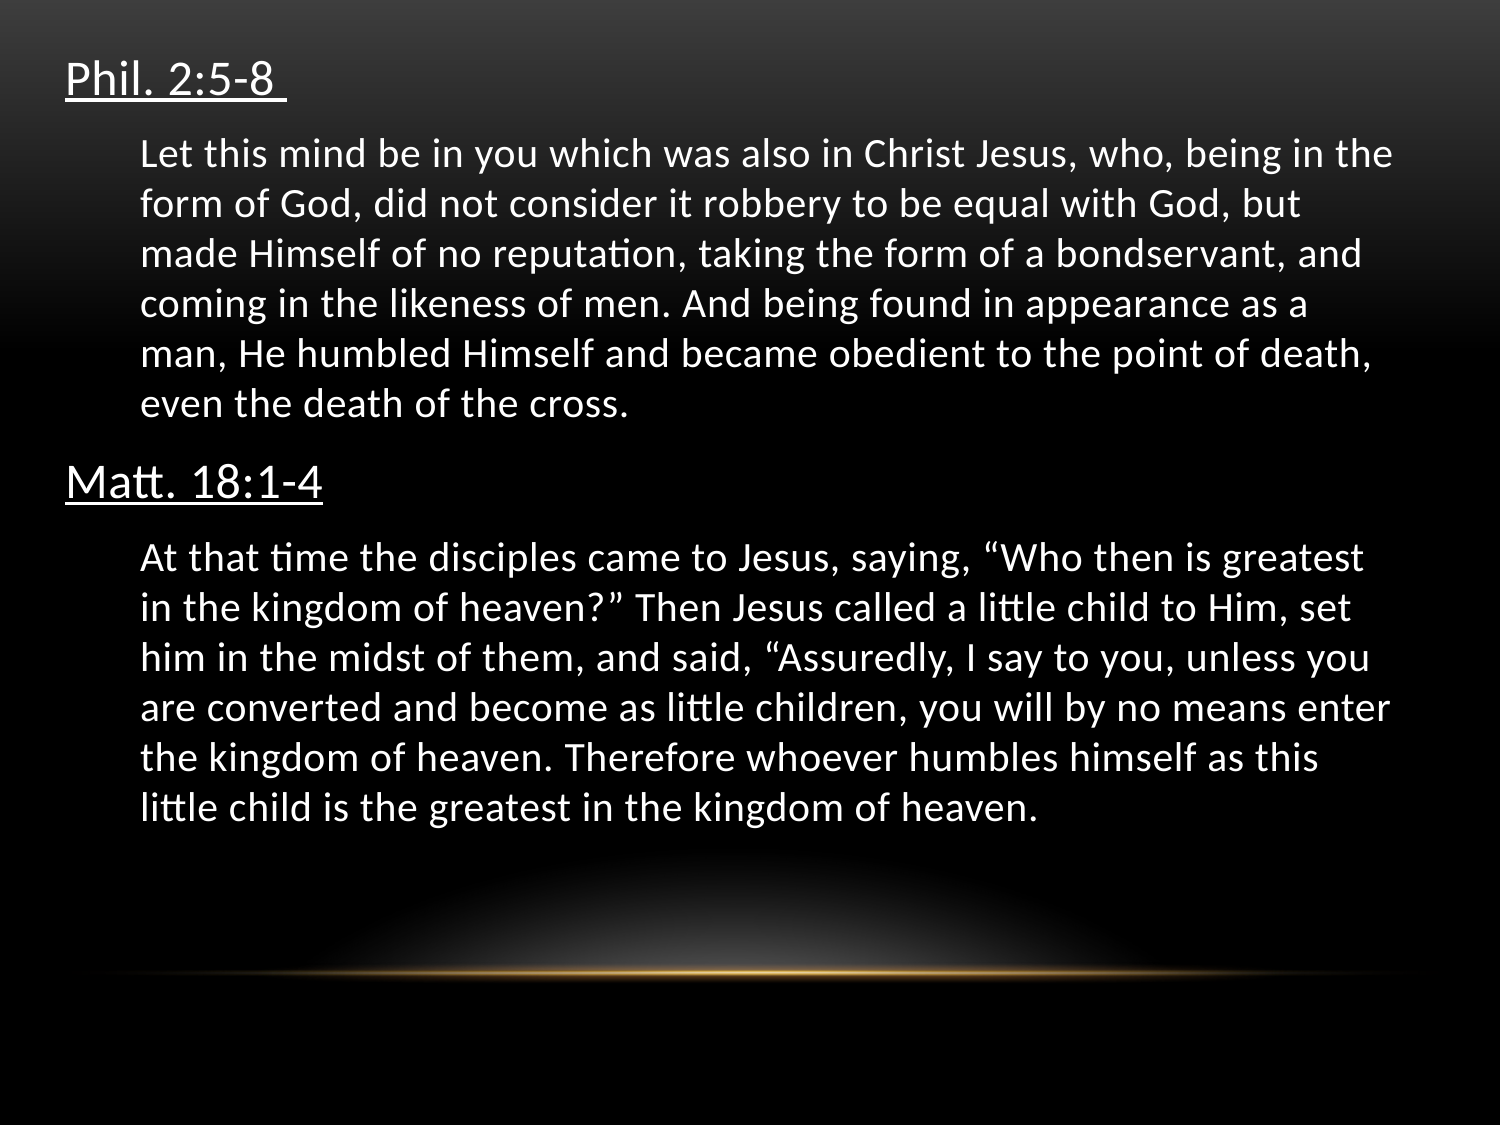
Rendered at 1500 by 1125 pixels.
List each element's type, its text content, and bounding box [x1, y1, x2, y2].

list Phil. 2:5-8 Let this mind be in you which was also in Christ Jesus, who, being in the form of God, did not consider it robbery to be equal with God, but made Himself of no reputation, taking the form of a bondservant, and coming in the likeness of men. And being found in appearance as a man, He humbled Himself and became obedient to the point of death, even the death of the cross. Matt. 18:1-4 At that time the disciples came to Jesus, saying, “Who then is greatest in the kingdom of heaven?” Then Jesus called a little child to Him, set him in the midst of them, and said, “Assuredly, I say to you, unless you are converted and become as little children, you will by no means enter the kingdom of heaven. Therefore whoever humbles himself as this little child is the greatest in the kingdom of heaven. [50, 37, 1413, 1088]
picture [0, 0, 1500, 1125]
